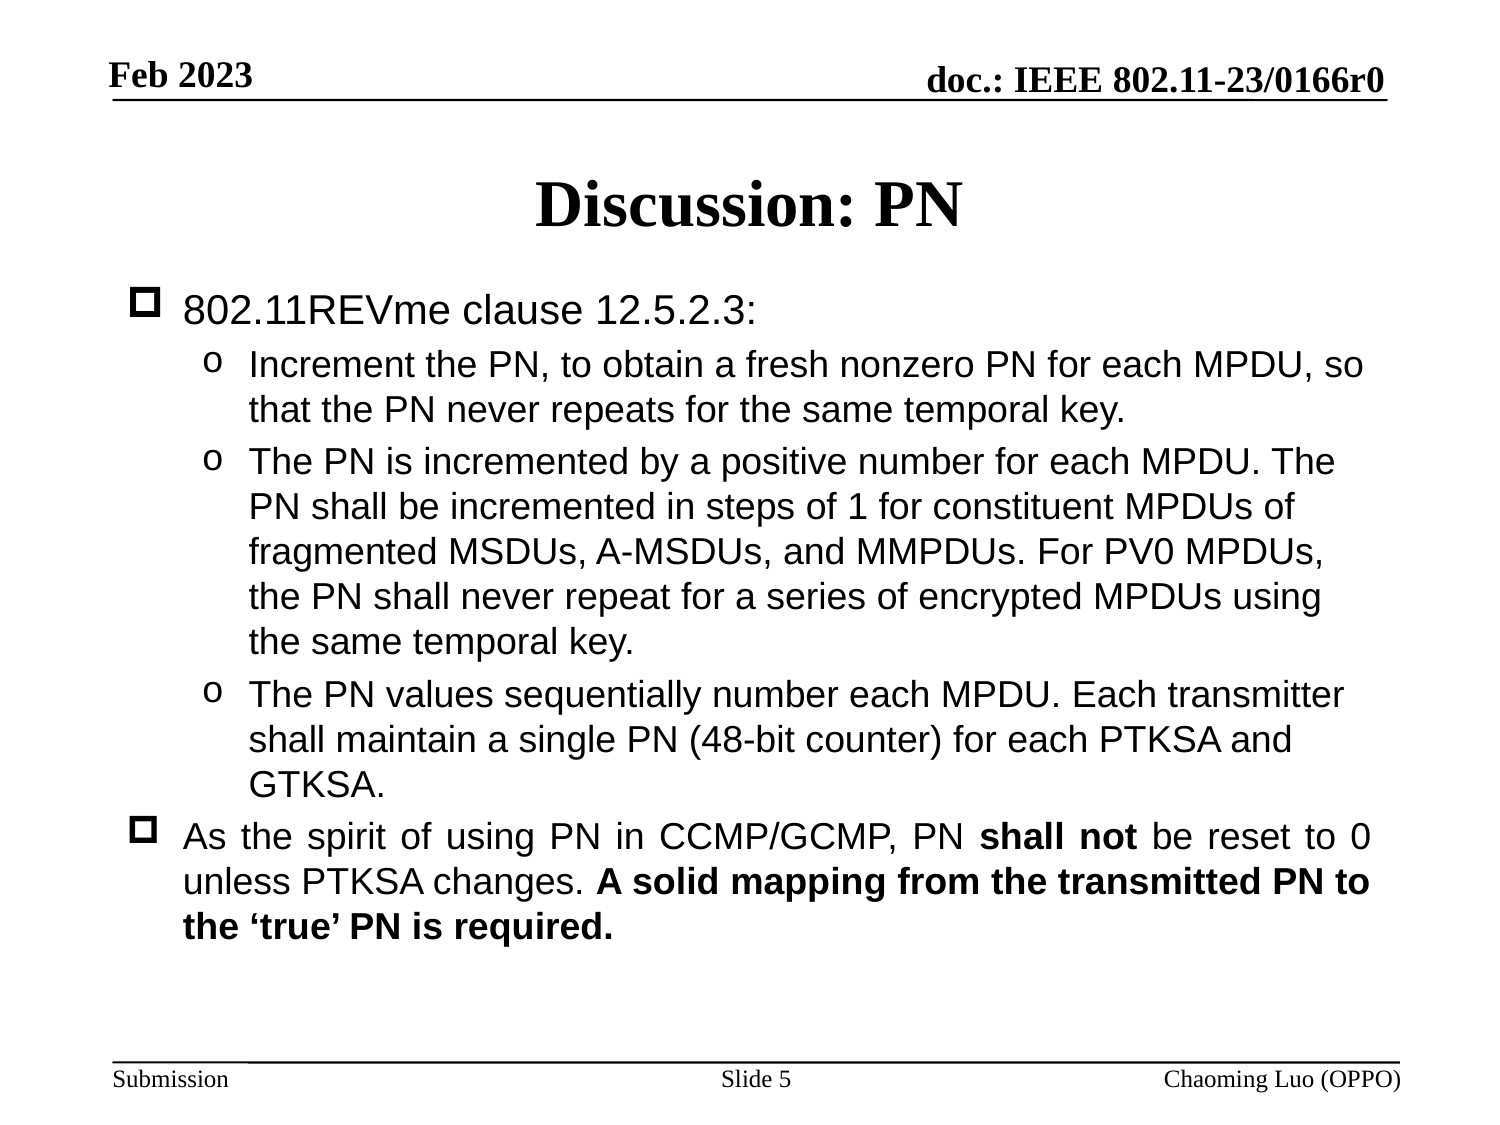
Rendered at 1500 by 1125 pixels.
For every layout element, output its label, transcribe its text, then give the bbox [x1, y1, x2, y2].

slide_number Slide 5 [712, 1061, 800, 1093]
list 802.11REVme clause 12.5.2.3: Increment the PN, to obtain a fresh nonzero PN for each MPDU, so that the PN never repeats for the same temporal key. The PN is incremented by a positive number for each MPDU. The PN shall be incremented in steps of 1 for constituent MPDUs of fragmented MSDUs, A-MSDUs, and MMPDUs. For PV0 MPDUs, the PN shall never repeat for a series of encrypted MPDUs using the same temporal key. The PN values sequentially number each MPDU. Each transmitter shall maintain a single PN (48-bit counter) for each PTKSA and GTKSA. As the spirit of using PN in CCMP/GCMP, PN shall not be reset to 0 unless PTKSA changes. A solid mapping from the transmitted PN to the ‘true’ PN is required. [111, 275, 1387, 950]
title Discussion: PN [112, 112, 1388, 288]
footer Chaoming Luo (OPPO) [949, 1061, 1402, 1093]
